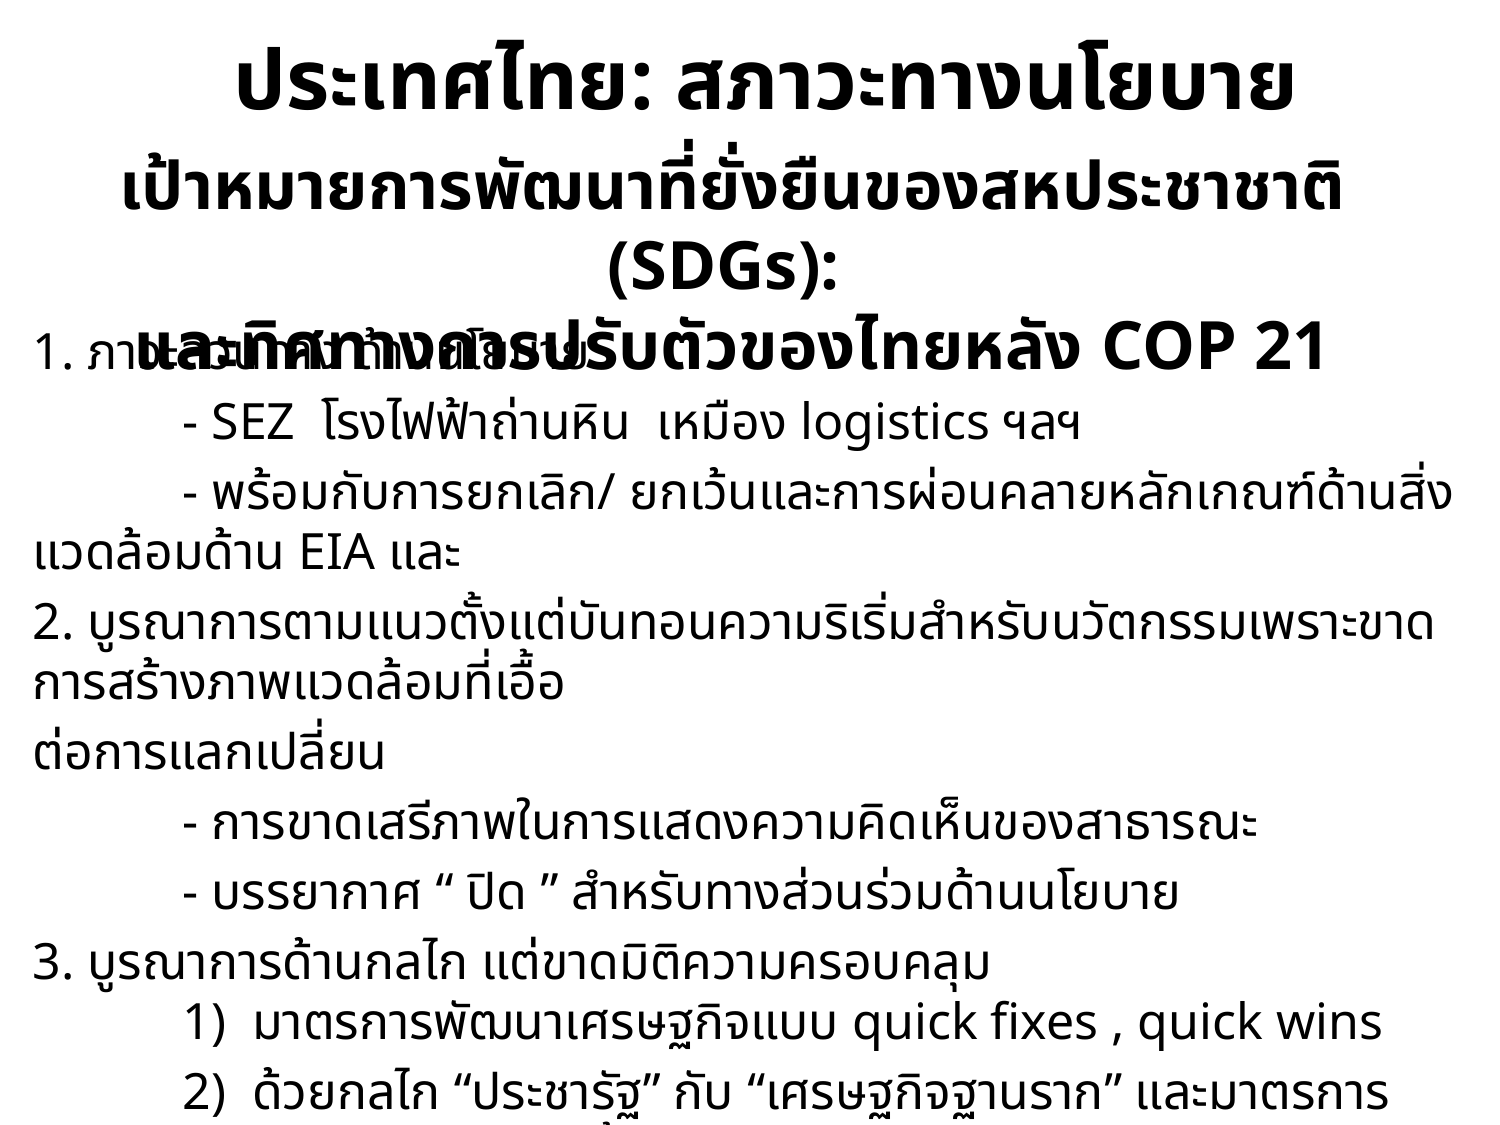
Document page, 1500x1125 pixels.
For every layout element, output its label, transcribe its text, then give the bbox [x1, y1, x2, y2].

text_box ประเทศไทย: สภาวะทางนโยบาย [33, 19, 1499, 134]
text_box เป้าหมายการพัฒนาที่ยั่งยืนของสหประชาชาติ (SDGs): และทิศทางการปรับตัวของไทยหลัง COP 21 [0, 135, 1465, 390]
list 1. ภาวะสวนทาง ด้านนโยบาย - SEZ โรงไฟฟ้าถ่านหิน เหมือง logistics ฯลฯ - พร้อมกับการยกเลิก/ ยกเว้นและการผ่อนคลายหลักเกณฑ์ด้านสิ่งแวดล้อมด้าน EIA และ 2. บูรณาการตามแนวตั้งแต่บันทอนความริเริ่มสำหรับนวัตกรรมเพราะขาดการสร้างภาพแวดล้อมที่เอื้อ ต่อการแลกเปลี่ยน - การขาดเสรีภาพในการแสดงความคิดเห็นของสาธารณะ - บรรยากาศ “ ปิด ” สำหรับทางส่วนร่วมด้านนโยบาย 3. บูรณาการด้านกลไก แต่ขาดมิติความครอบคลุม 1) มาตรการพัฒนาเศรษฐกิจแบบ quick fixes , quick wins 2) ด้วยกลไก “ประชารัฐ” กับ “เศรษฐกิจฐานราก” และมาตรการกระตุ้นเศรษฐกิจการเงินระยะสั้น [17, 311, 1500, 1084]
